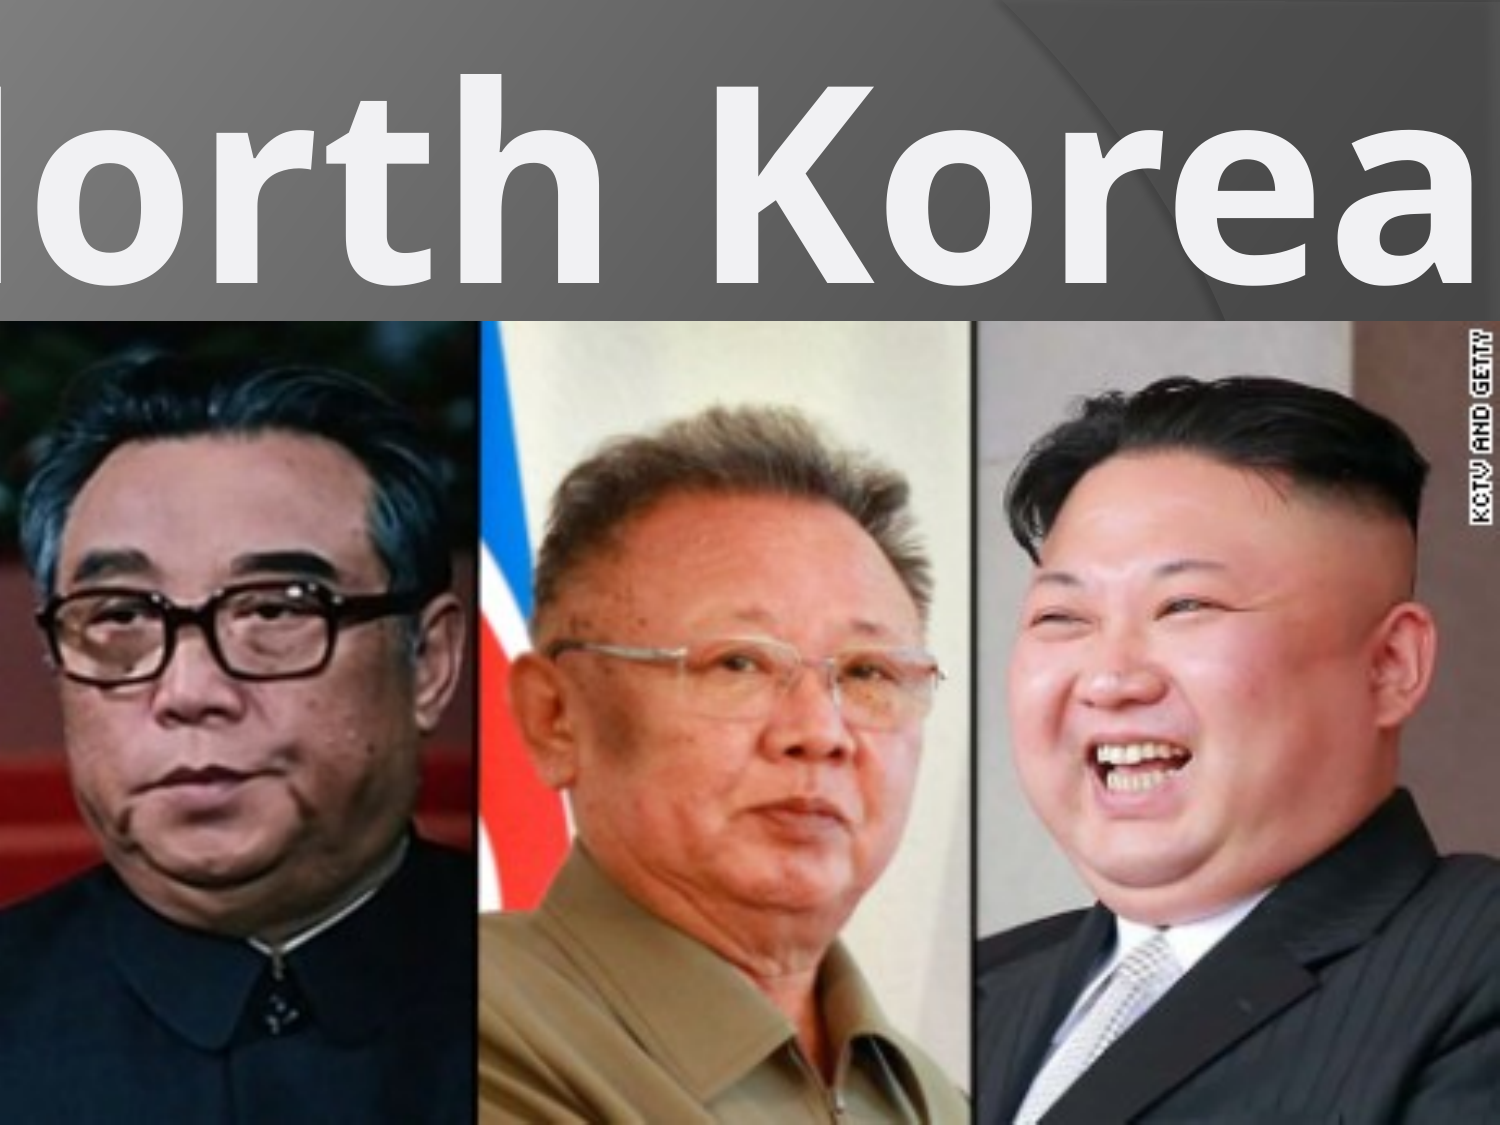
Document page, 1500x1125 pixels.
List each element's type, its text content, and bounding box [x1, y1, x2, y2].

picture [0, 321, 1500, 1125]
title North Korea [0, 0, 1500, 313]
